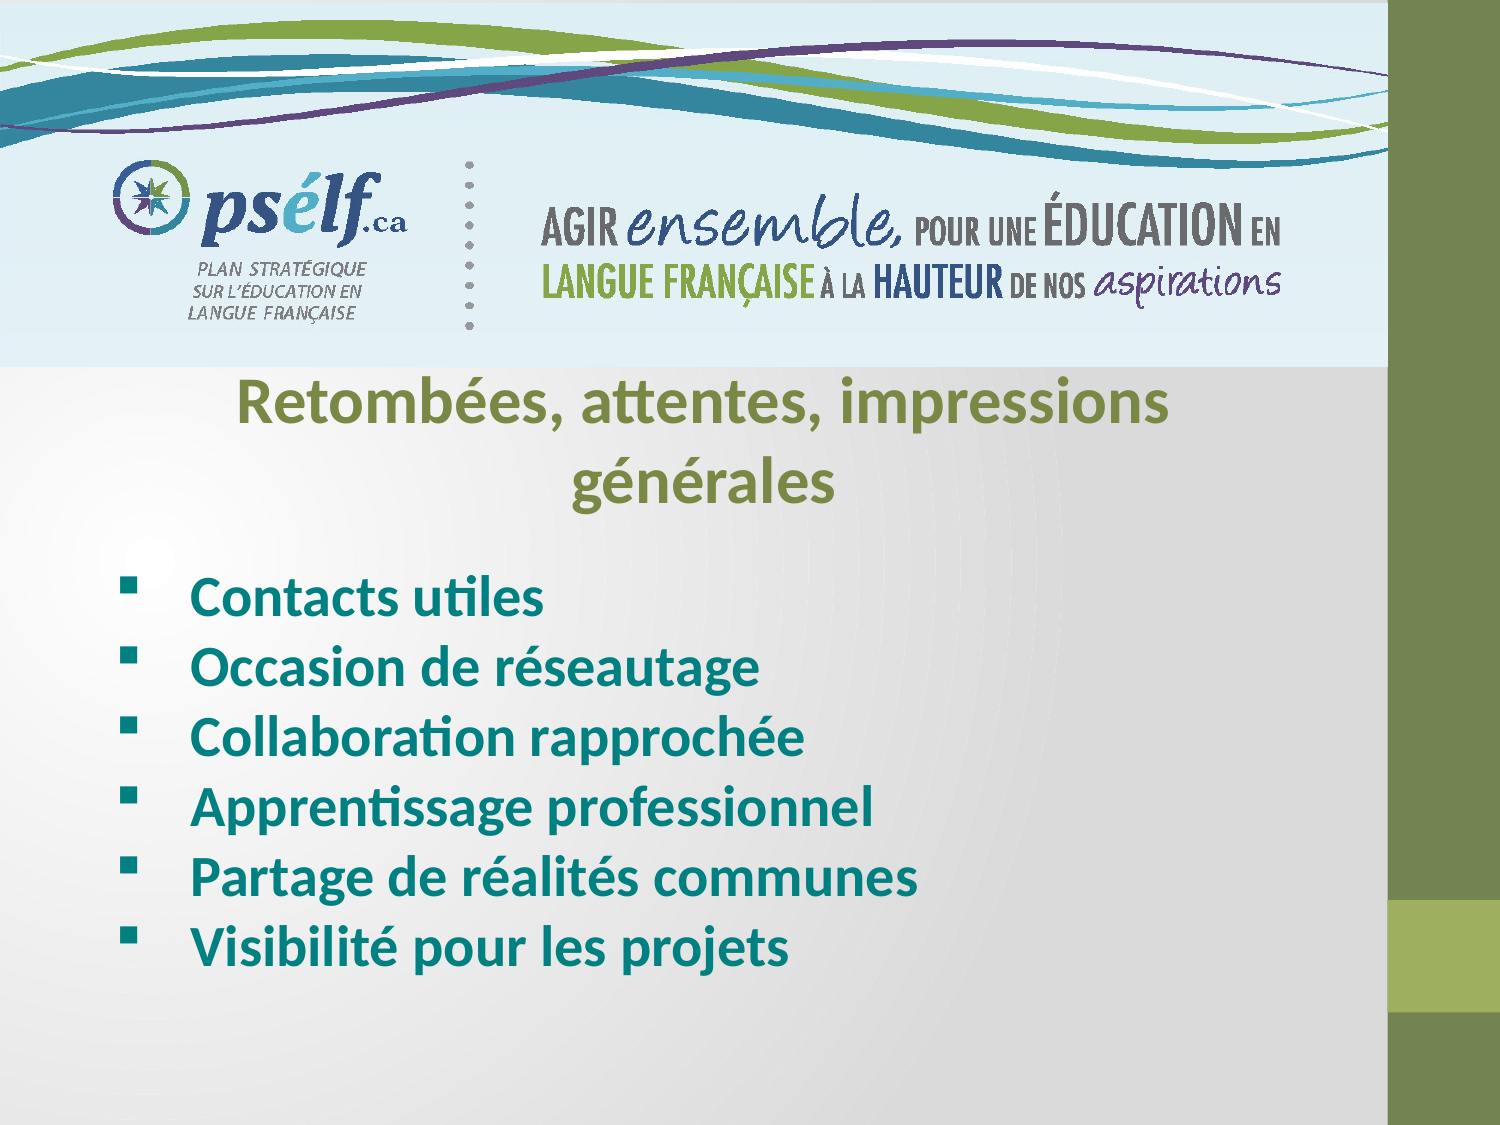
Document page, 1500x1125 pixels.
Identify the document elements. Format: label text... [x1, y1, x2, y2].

text_box Contacts utiles Occasion de réseautage Collaboration rapprochée Apprentissage professionnel Partage de réalités communes Visibilité pour les projets [100, 550, 1305, 986]
picture [0, 3, 1388, 367]
text_box Retombées, attentes, impressions générales [119, 373, 1288, 524]
